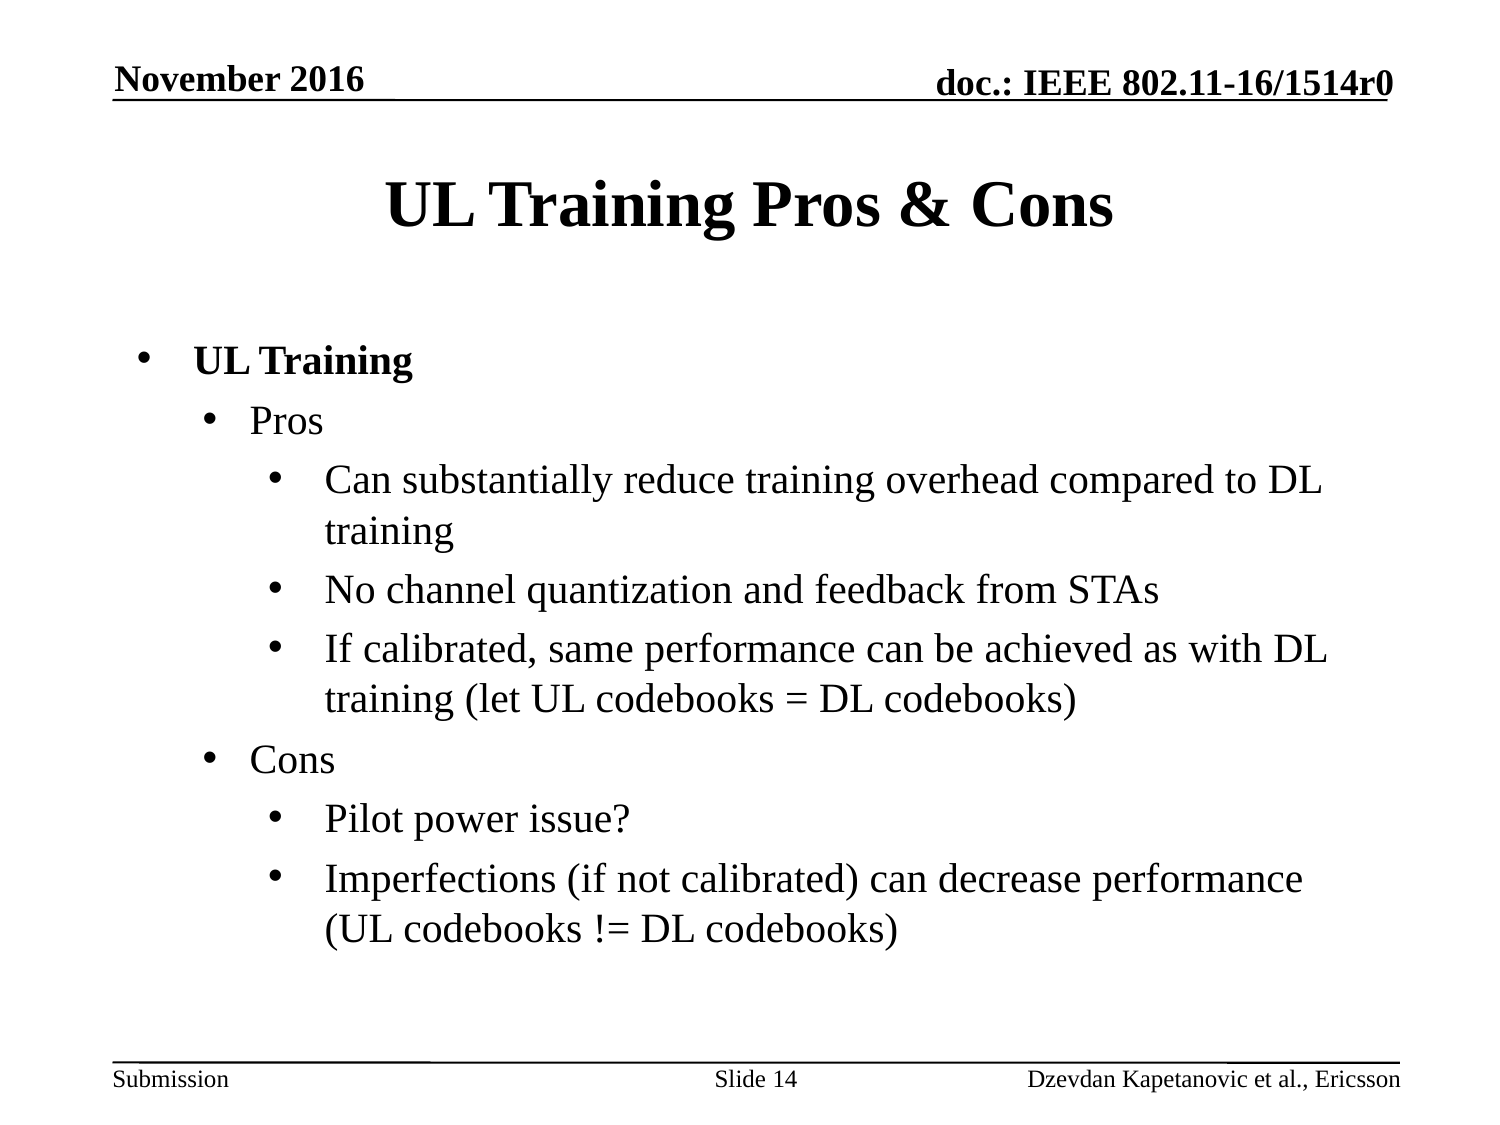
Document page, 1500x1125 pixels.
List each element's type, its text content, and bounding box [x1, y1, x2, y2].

title UL Training Pros & Cons [112, 112, 1388, 288]
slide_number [114, 54, 423, 100]
slide_number Slide 14 [712, 1061, 800, 1123]
list UL Training Pros Can substantially reduce training overhead compared to DL training No channel quantization and feedback from STAs If calibrated, same performance can be achieved as with DL training (let UL codebooks = DL codebooks) Cons Pilot power issue? Imperfections (if not calibrated) can decrease performance (UL codebooks != DL codebooks) [112, 324, 1388, 1000]
footer Dzevdan Kapetanovic et al., Ericsson [878, 1061, 1402, 1093]
